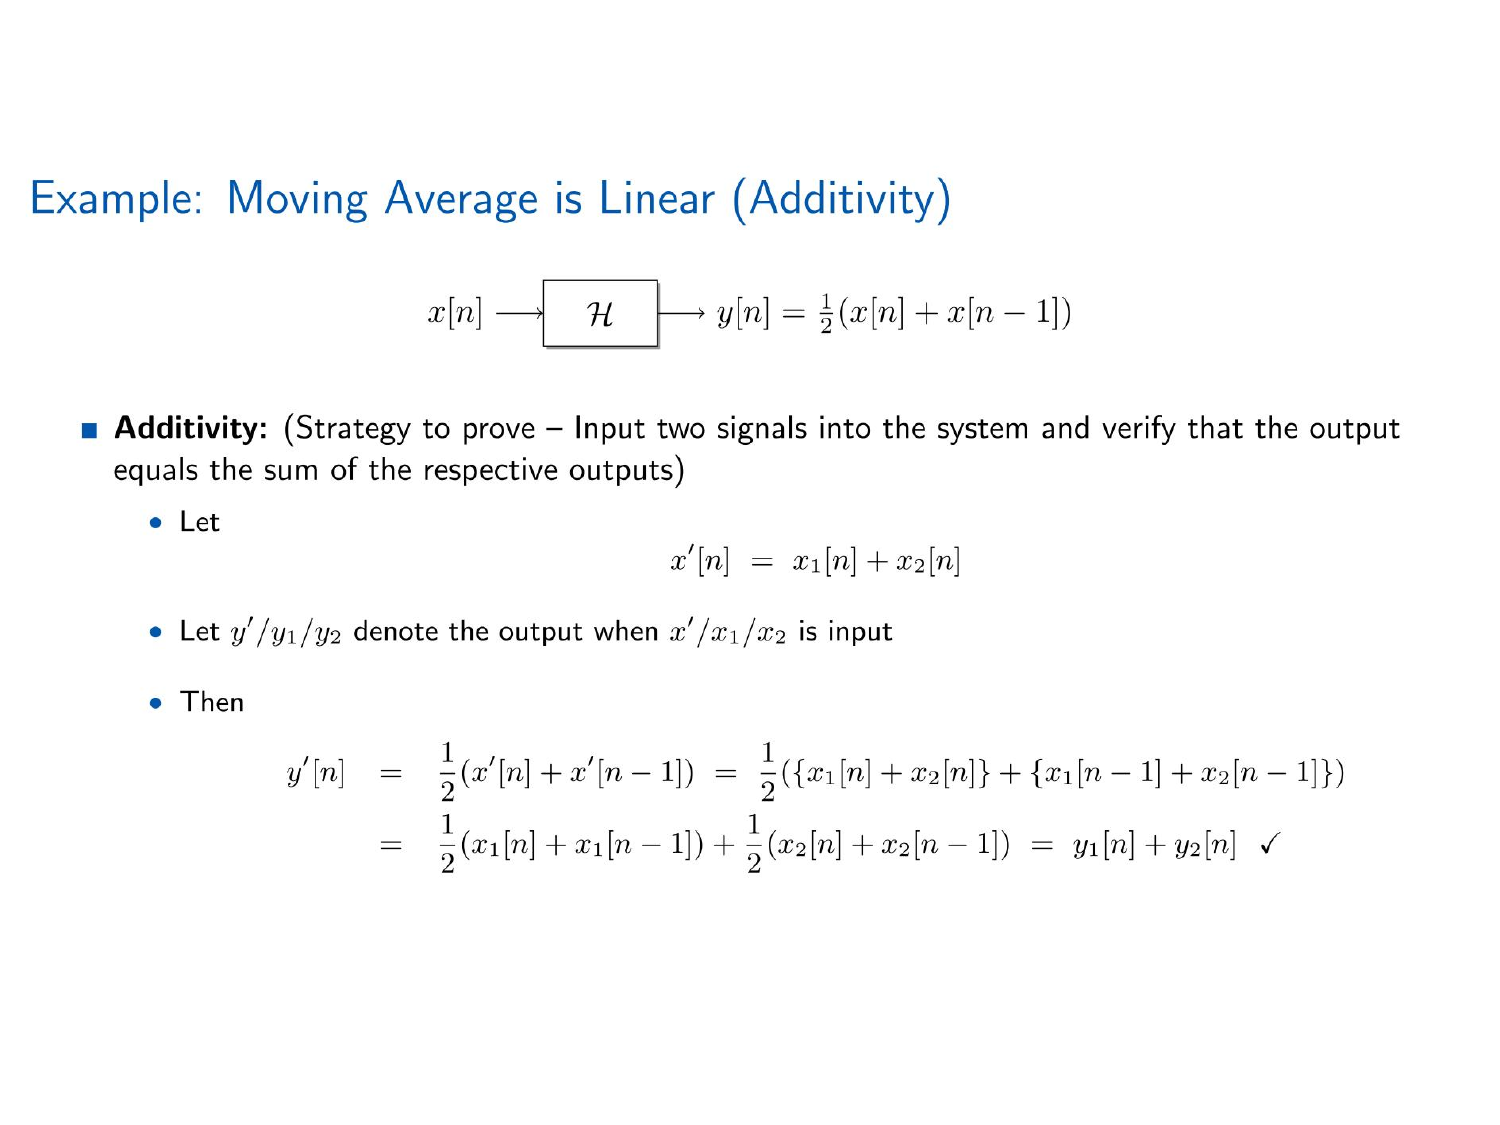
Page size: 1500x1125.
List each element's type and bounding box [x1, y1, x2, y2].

picture [0, 140, 1500, 985]
